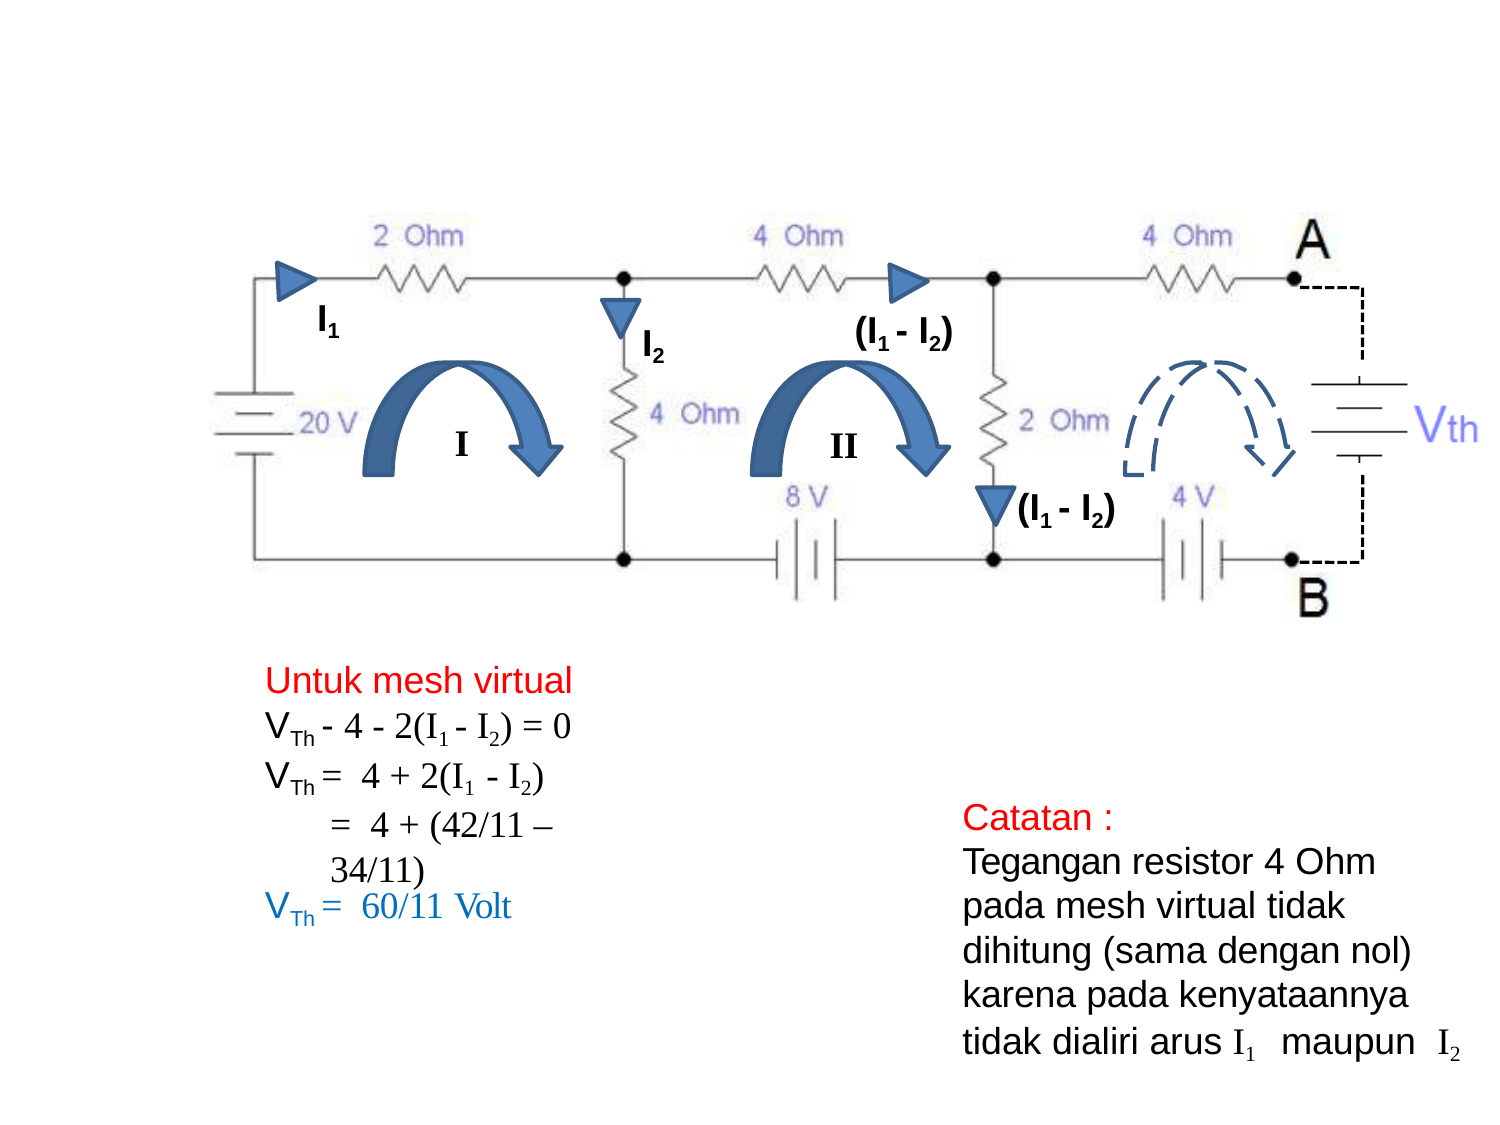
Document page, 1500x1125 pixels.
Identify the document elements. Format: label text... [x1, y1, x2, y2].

text_box I2 [640, 316, 669, 369]
text_box [751, 362, 950, 475]
text_box [364, 362, 562, 475]
text_box [1299, 376, 1488, 463]
text_box II [827, 418, 861, 466]
text_box [602, 299, 640, 338]
text_box [277, 262, 316, 300]
text_box (I1 - I2) [1014, 481, 1123, 533]
text_box [977, 487, 1014, 526]
text_box I1 [314, 291, 344, 344]
text_box I [452, 416, 472, 464]
text_box (I1 - I2) [852, 304, 961, 356]
text_box Catatan : Tegangan resistor 4 Ohm pada mesh virtual tidak dihitung (sama dengan nol) karena pada kenyataannya tidak dialiri arus I1 maupun I2 [960, 791, 1463, 1066]
text_box [209, 212, 1340, 625]
text_box [889, 264, 928, 302]
text_box [1124, 362, 1298, 475]
text_box VTh = 60/11 Volt [262, 879, 525, 931]
text_box Untuk mesh virtual VTh - 4 - 2(I1 - I2) = 0 VTh = 4 + 2(I1 - I2) = 4 + (42/11 – 34/11) [262, 654, 662, 890]
